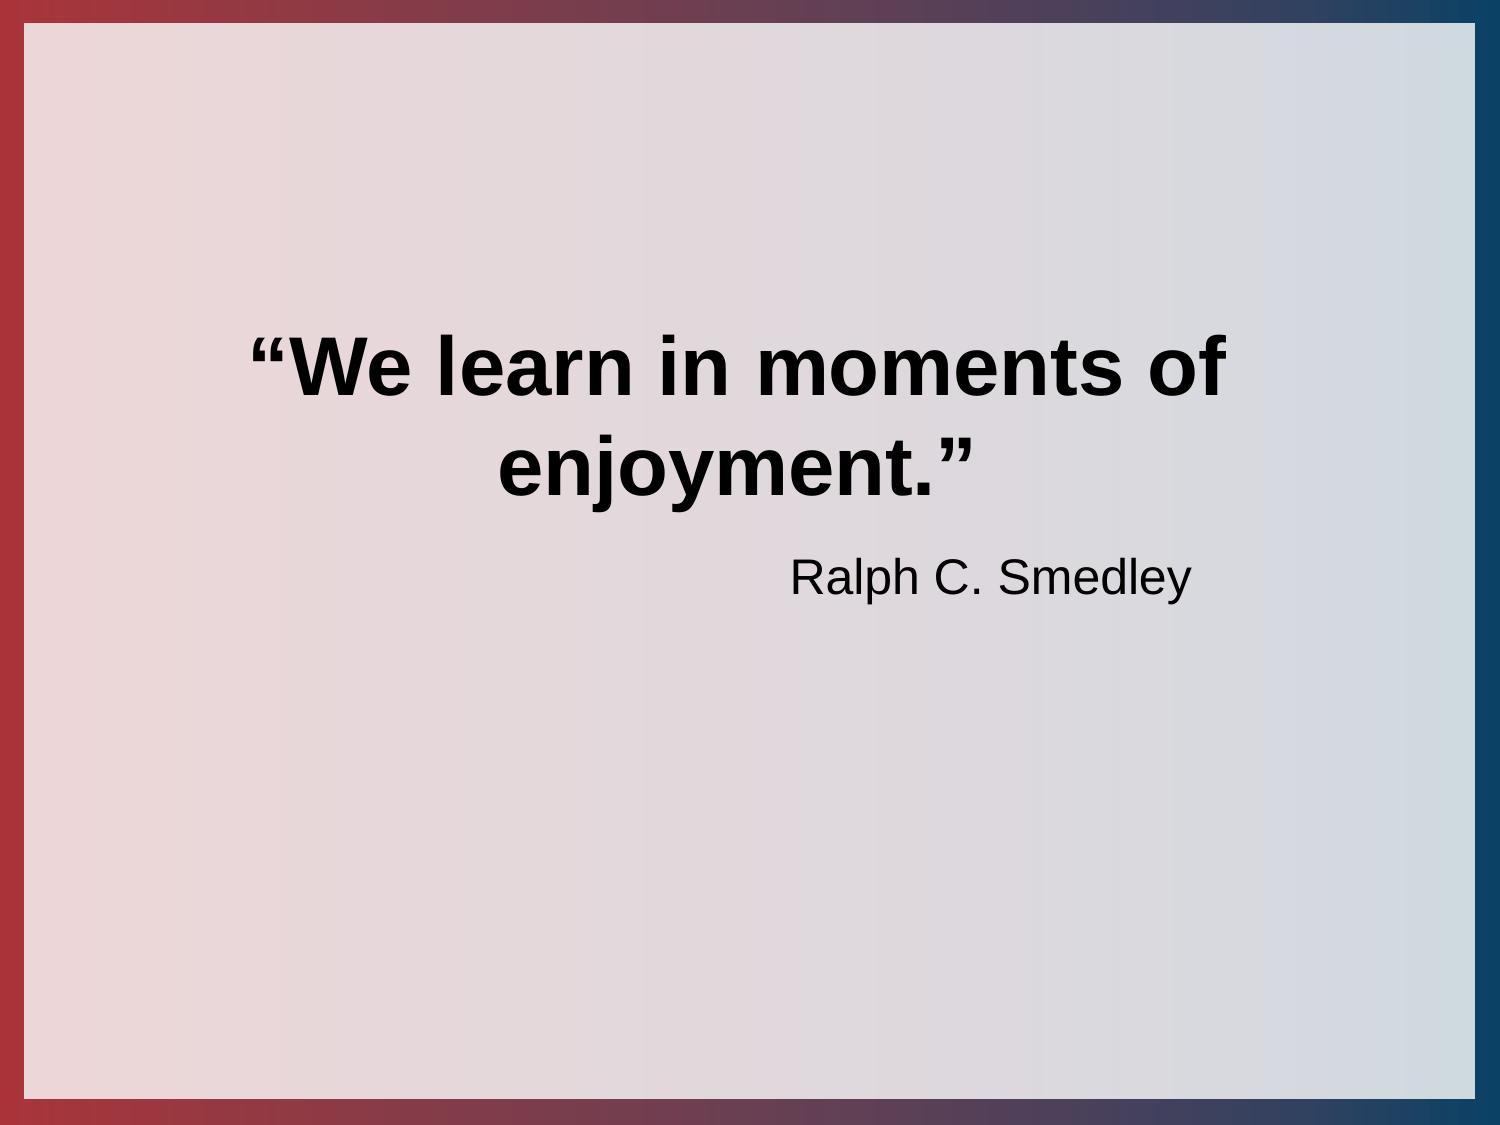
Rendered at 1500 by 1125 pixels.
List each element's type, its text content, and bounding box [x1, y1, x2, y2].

text_box Ralph C. Smedley [774, 536, 1238, 612]
list “We learn in moments of enjoyment.” [112, 136, 1363, 563]
picture [0, 0, 1500, 1125]
